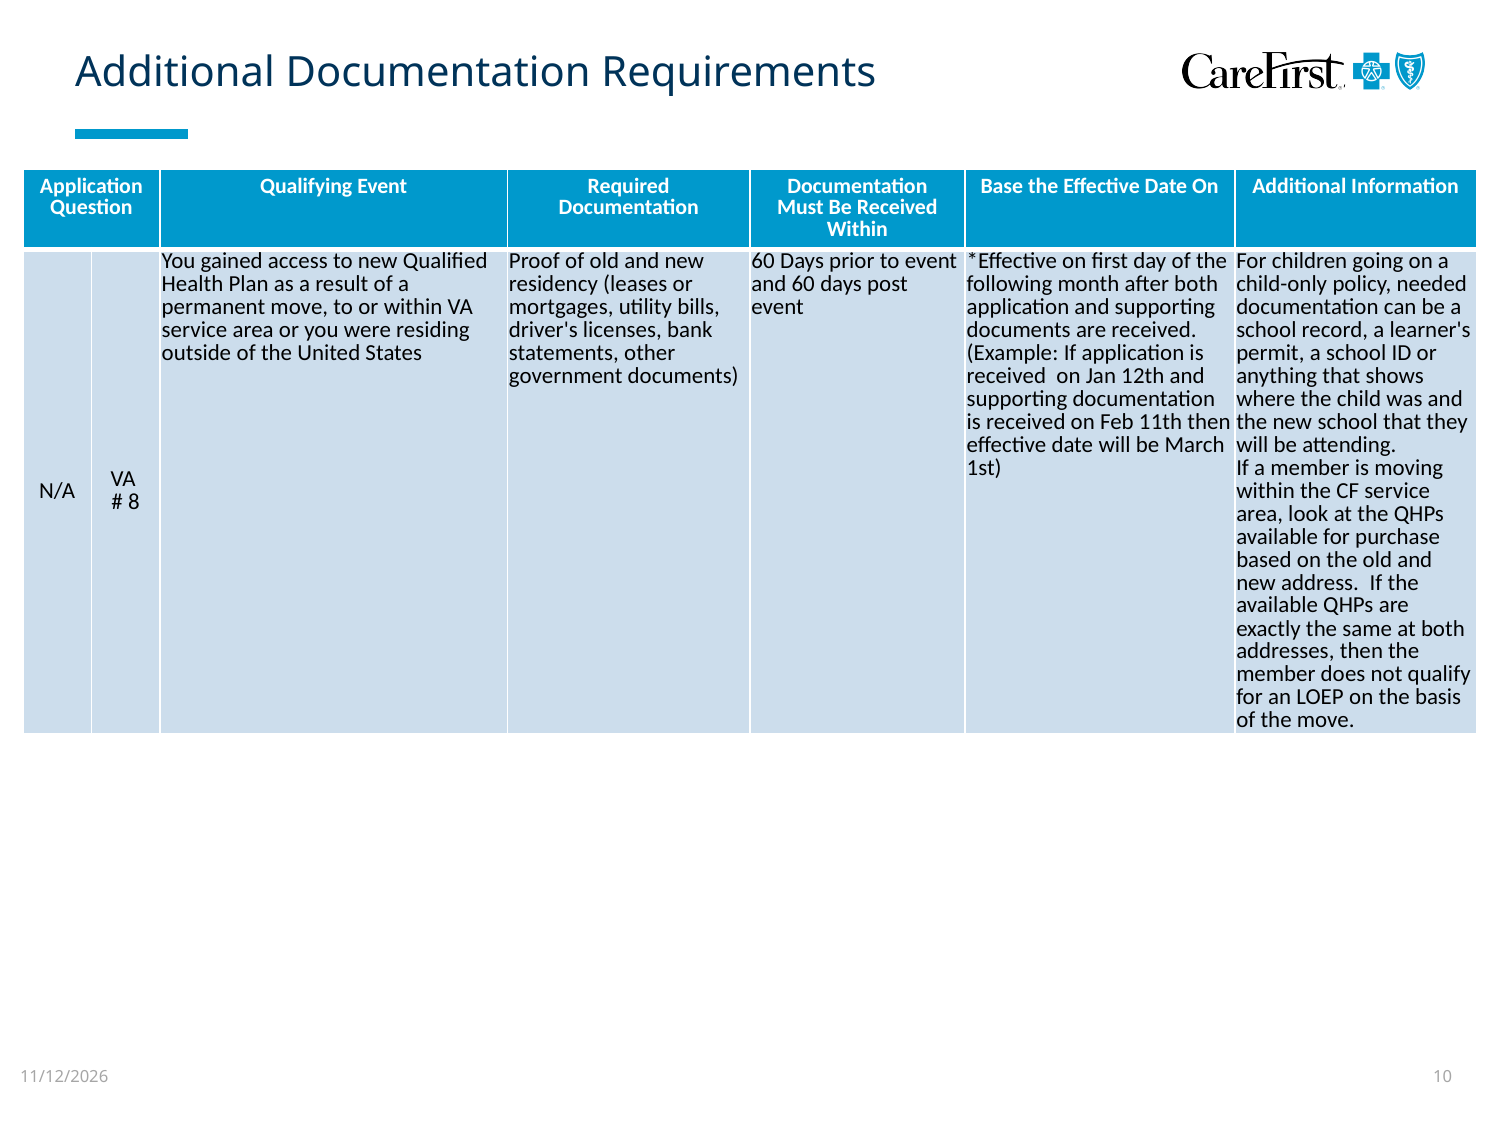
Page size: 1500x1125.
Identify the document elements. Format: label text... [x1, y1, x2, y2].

table_cell 60 Days prior to event and 60 days post event [751, 252, 964, 733]
table_cell Proof of old and new residency (leases or mortgages, utility bills, driver's licenses, bank statements, other government documents) [508, 252, 749, 733]
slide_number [19, 1046, 131, 1107]
slide_number 10 [1433, 1046, 1475, 1107]
table_header Qualifying Event [161, 170, 507, 247]
table_header Application Question [24, 170, 159, 247]
table_cell For children going on a child-only policy, needed documentation can be a school record, a learner's permit, a school ID or anything that shows where the child was and the new school that they will be attending. If a member is moving within the CF service area, look at the QHPs available for purchase based on the old and new address. If the available QHPs are exactly the same at both addresses, then the member does not qualify for an LOEP on the basis of the move. [1236, 252, 1476, 733]
table_header Required Documentation [508, 170, 749, 247]
table_cell *Effective on first day of the following month after both application and supporting documents are received. (Example: If application is received on Jan 12th and supporting documentation is received on Feb 11th then effective date will be March 1st) [966, 252, 1234, 733]
table_cell You gained access to new Qualified Health Plan as a result of a permanent move, to or within VA service area or you were residing outside of the United States [161, 252, 507, 733]
picture [1380, 52, 1407, 90]
picture [1407, 62, 1413, 80]
picture [1182, 52, 1363, 90]
title Additional Documentation Requirements [75, 0, 1088, 131]
table_header Base the Effective Date On [966, 170, 1234, 247]
picture [1413, 72, 1425, 90]
table_cell VA # 8 [92, 252, 159, 733]
table_header Additional Information [1236, 170, 1476, 247]
table_header Documentation Must Be Received Within [751, 170, 964, 247]
table_cell N/A [24, 252, 91, 733]
